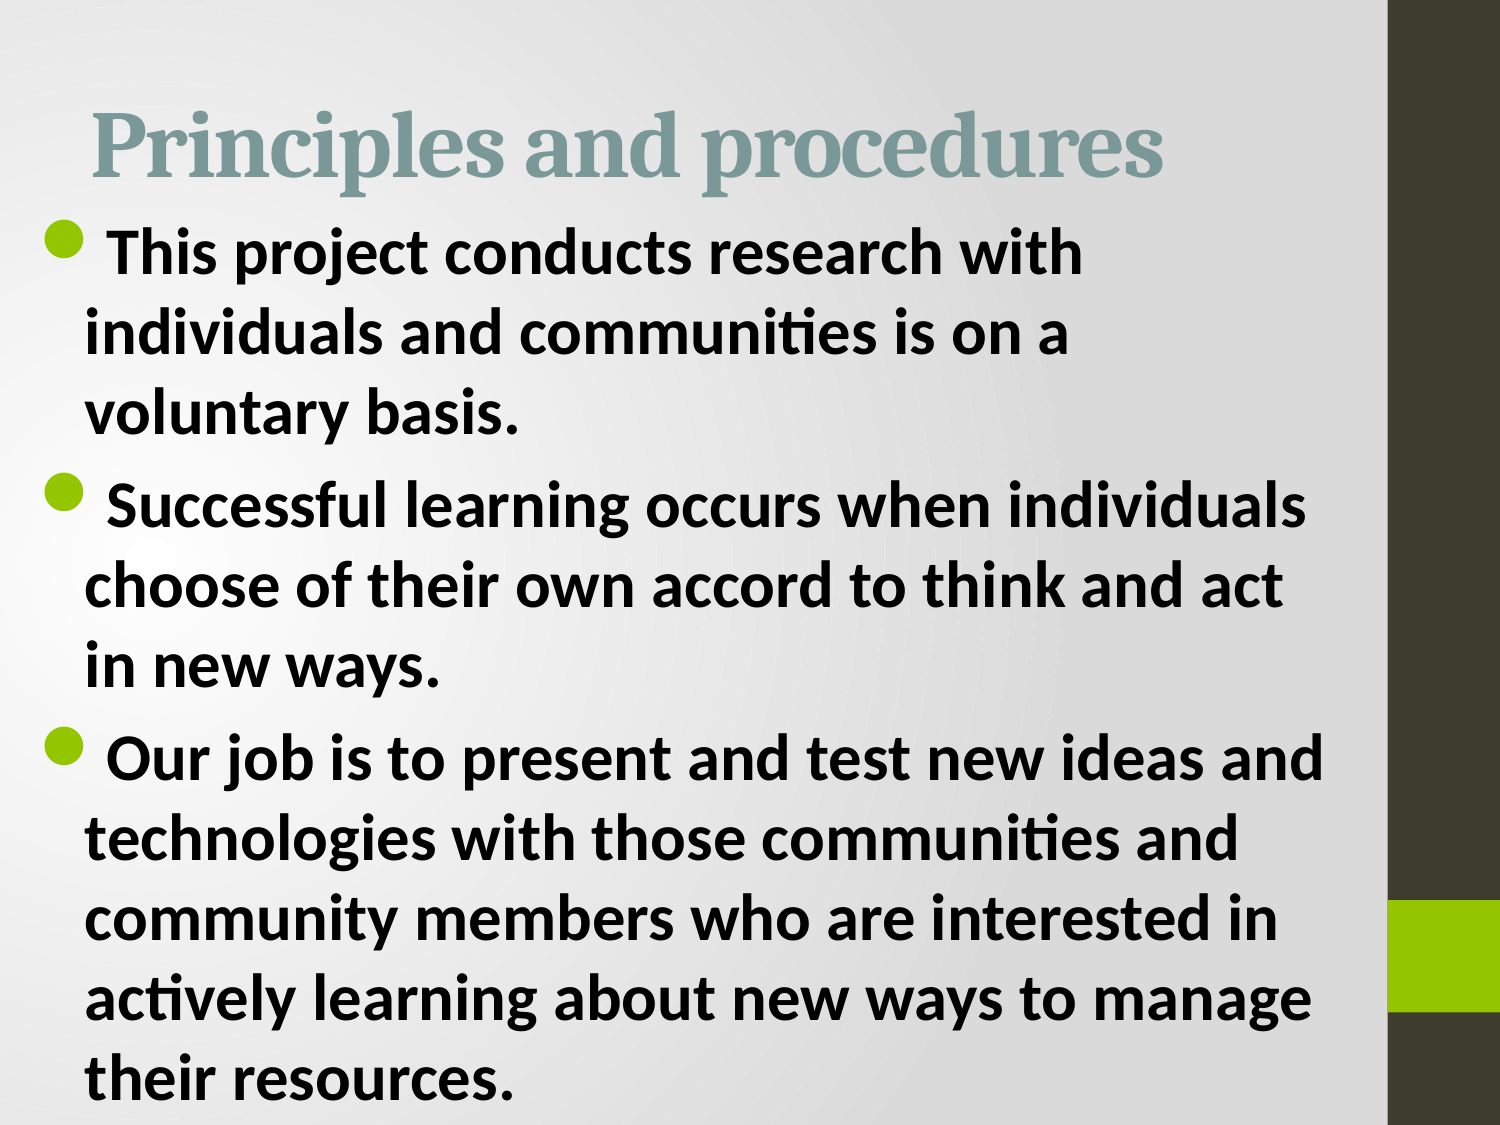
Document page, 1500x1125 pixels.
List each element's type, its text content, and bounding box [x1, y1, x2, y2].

title Principles and procedures [75, 45, 1325, 200]
list This project conducts research with individuals and communities is on a voluntary basis. Successful learning occurs when individuals choose of their own accord to think and act in new ways. Our job is to present and test new ideas and technologies with those communities and community members who are interested in actively learning about new ways to manage their resources. [24, 200, 1363, 988]
